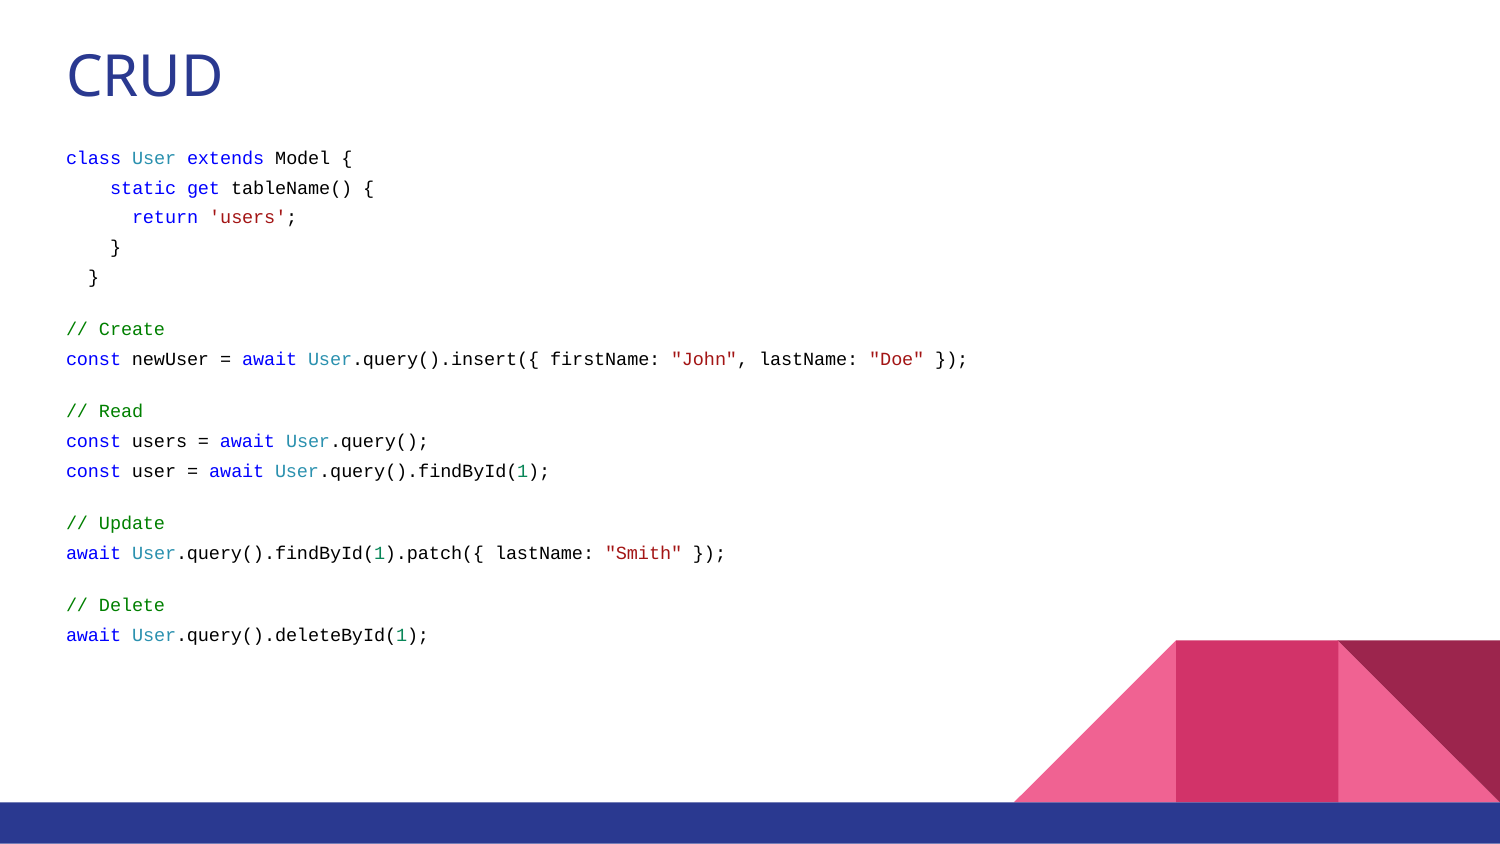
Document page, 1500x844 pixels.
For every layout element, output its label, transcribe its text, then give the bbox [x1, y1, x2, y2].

list class User extends Model { static get tableName() { return 'users'; } } // Create const newUser = await User.query().insert({ firstName: "John", lastName: "Doe" }); // Read const users = await User.query(); const user = await User.query().findById(1); // Update await User.query().findById(1).patch({ lastName: "Smith" }); // Delete await User.query().deleteById(1); [51, 123, 1449, 671]
title CRUD [51, 23, 1449, 123]
